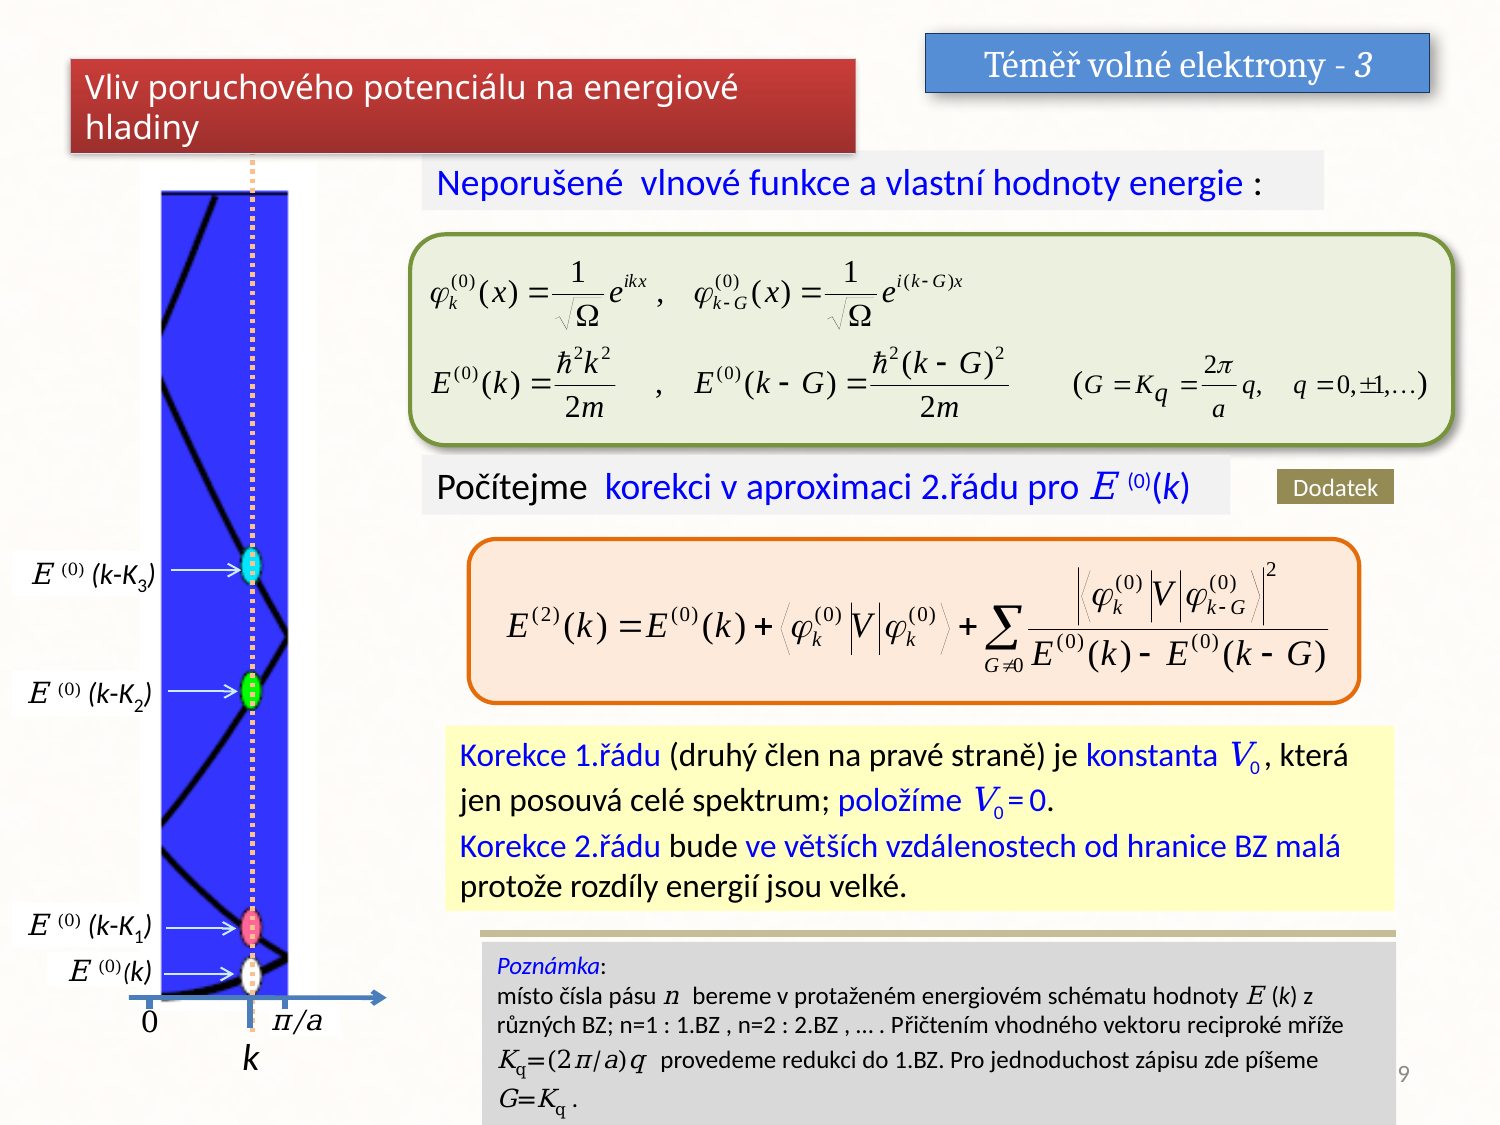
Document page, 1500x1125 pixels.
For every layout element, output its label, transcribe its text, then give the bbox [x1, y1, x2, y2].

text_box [11, 141, 387, 1079]
text_box Neporušené vlnové funkce a vlastní hodnoty energie : [421, 150, 1325, 211]
text_box Počítejme korekci v aproximaci 2.řádu pro E (0)(k) [421, 454, 1231, 515]
text_box Korekce 1.řádu (druhý člen na pravé straně) je konstanta V0 , která jen posouvá celé spektrum; položíme V0 = 0. Korekce 2.řádu bude ve větších vzdálenostech od hranice BZ malá protože rozdíly energií jsou velké. [445, 725, 1395, 911]
text_box Dodatek [1275, 467, 1397, 506]
picture [500, 553, 1337, 680]
picture [425, 250, 1433, 427]
text_box Vliv poruchového potenciálu na energiové hladiny [70, 58, 856, 154]
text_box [480, 933, 1397, 1079]
slide_number 19 [1074, 1042, 1425, 1103]
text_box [468, 538, 1360, 704]
text_box [408, 232, 1456, 448]
text_box Téměř volné elektrony - 3 [925, 33, 1430, 93]
